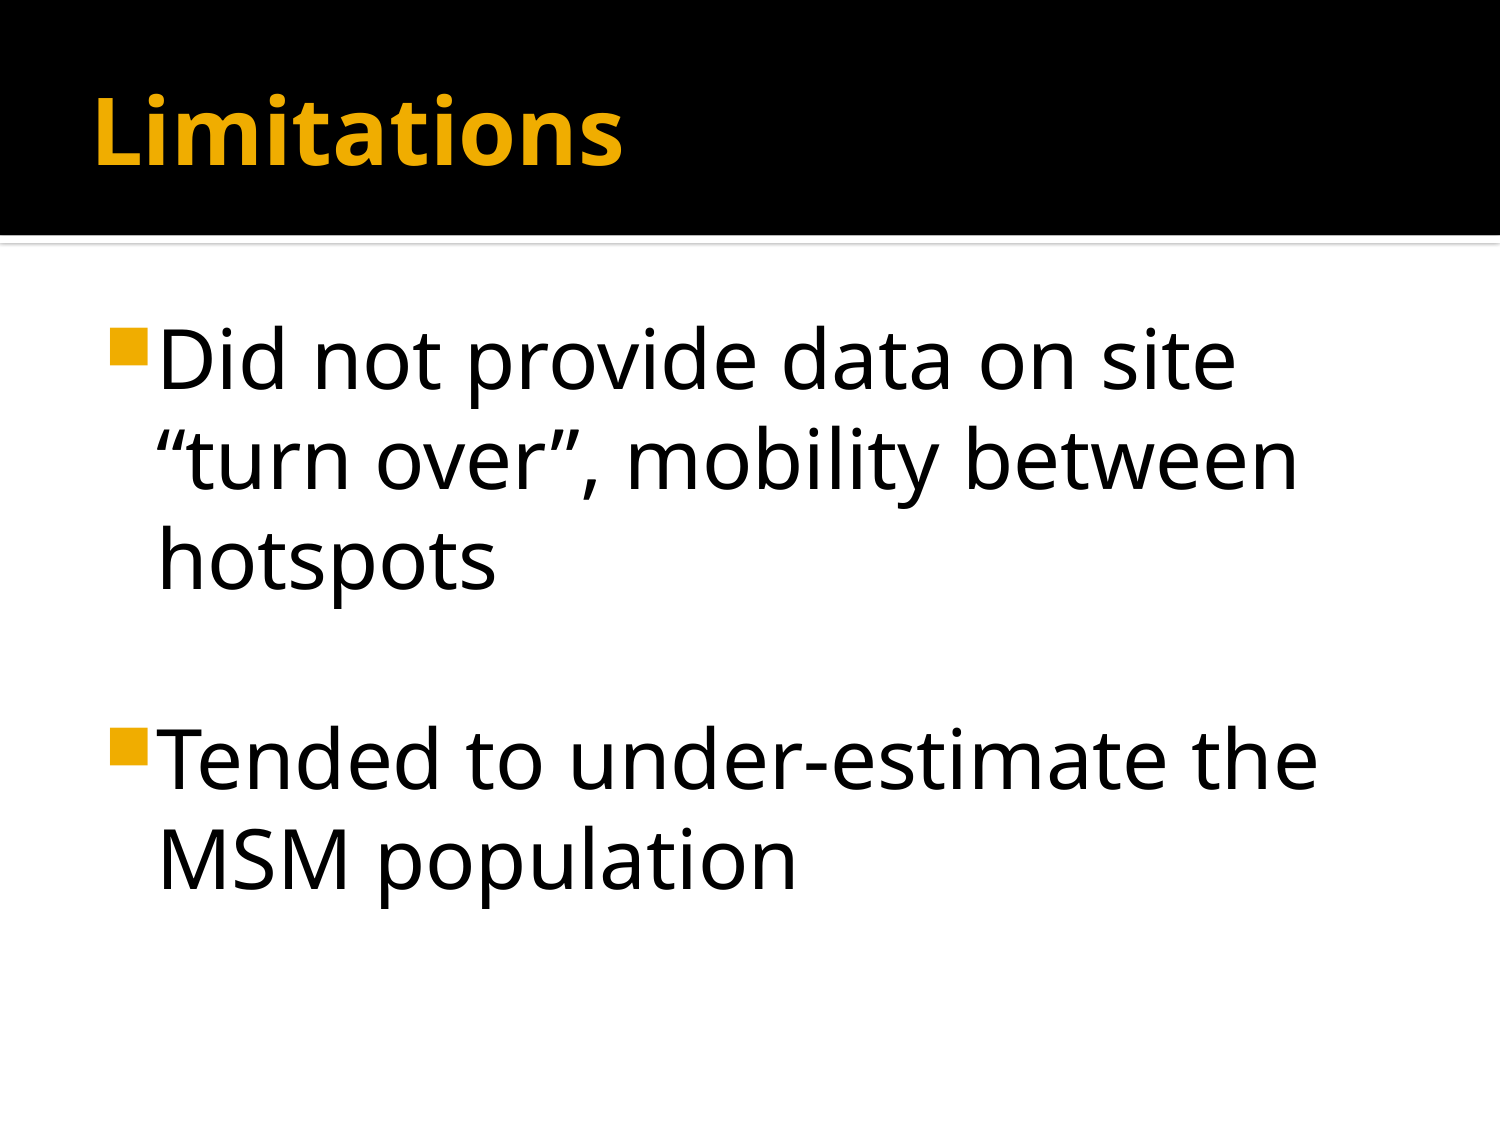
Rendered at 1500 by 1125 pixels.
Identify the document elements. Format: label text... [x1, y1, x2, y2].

title Limitations [75, 25, 1425, 231]
list Did not provide data on site “turn over”, mobility between hotspots Tended to under-estimate the MSM population [75, 291, 1425, 1050]
